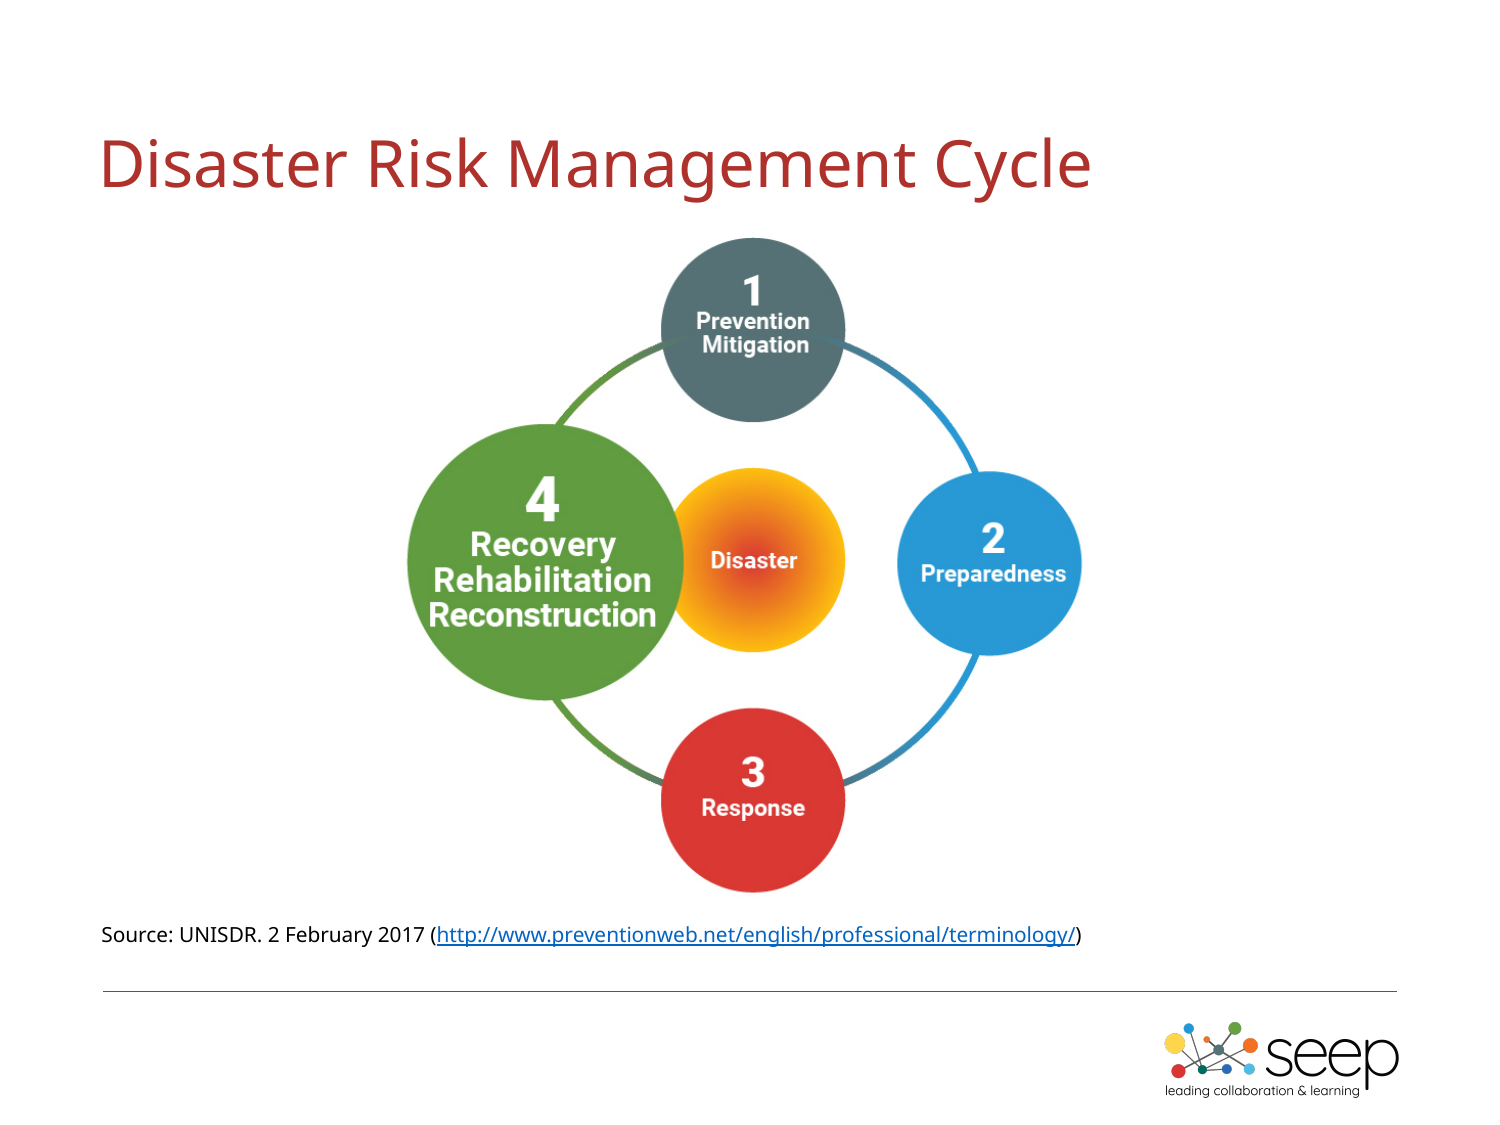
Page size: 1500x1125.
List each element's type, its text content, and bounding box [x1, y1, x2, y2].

text_box Source: UNISDR. 2 February 2017 (http://www.preventionweb.net/english/professional/terminology/) [86, 913, 1400, 957]
text_box Disaster Risk Management Cycle [83, 124, 1147, 263]
picture [338, 237, 1152, 913]
picture [1101, 979, 1447, 1125]
